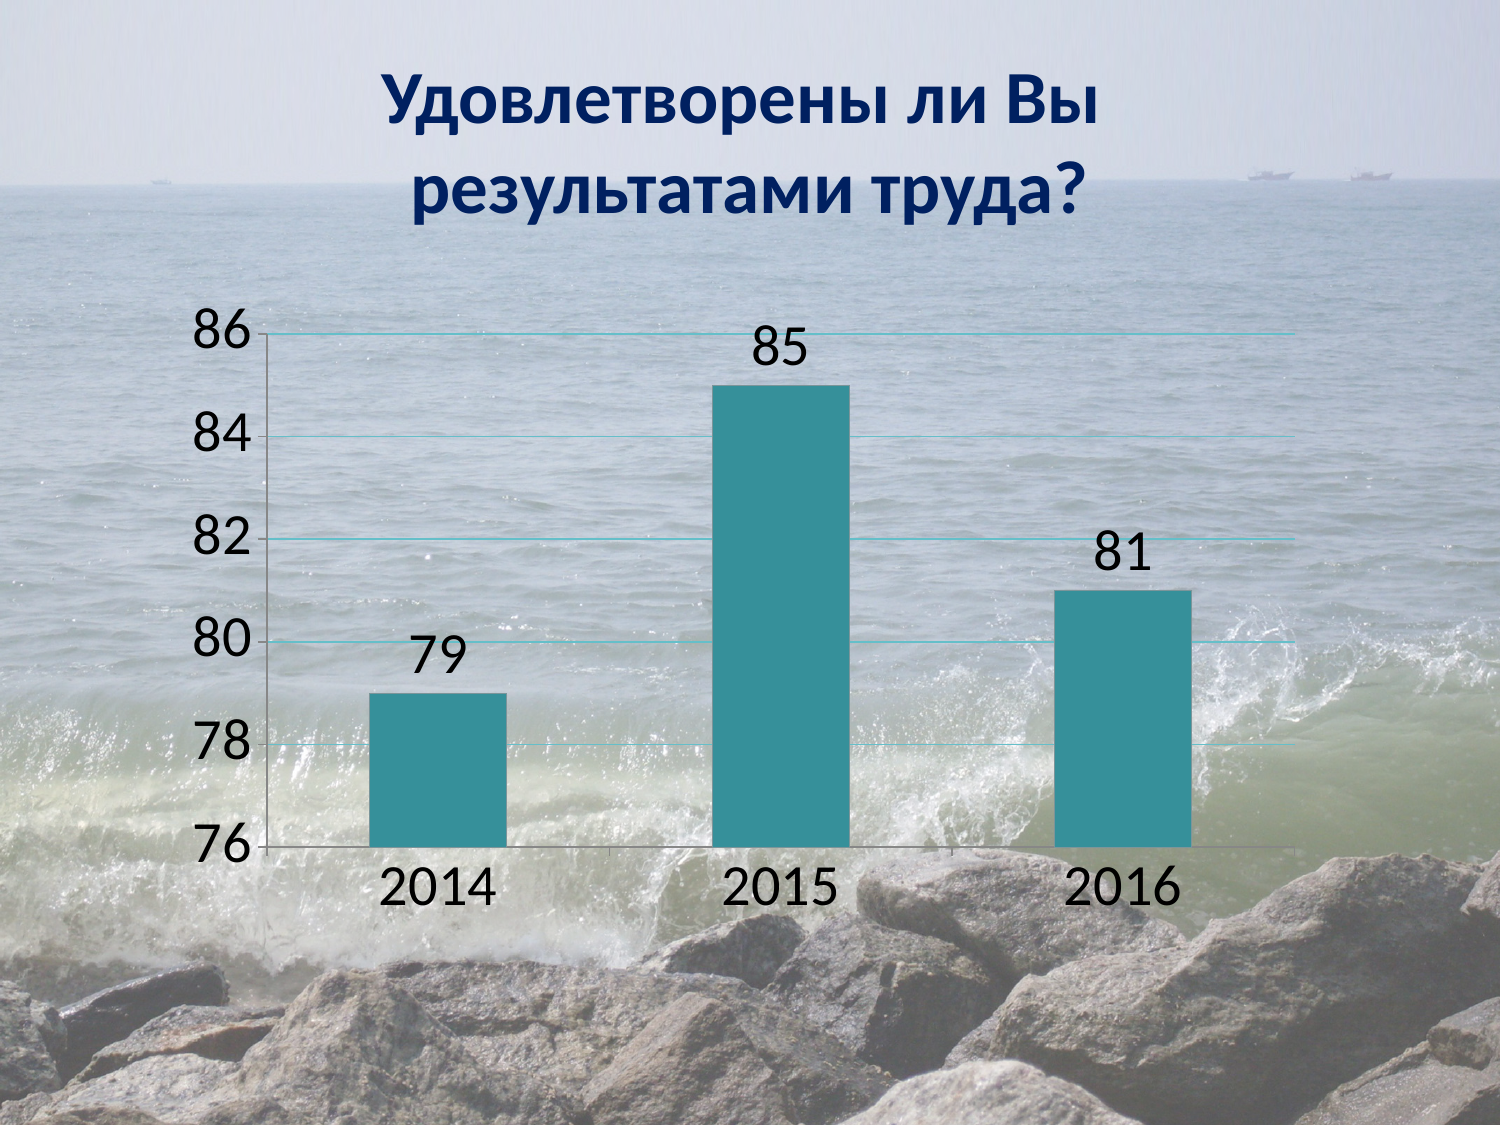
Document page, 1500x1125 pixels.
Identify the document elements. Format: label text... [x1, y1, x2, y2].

title Удовлетворены ли Вы результатами труда? [75, 45, 1425, 233]
chart [123, 219, 1365, 970]
